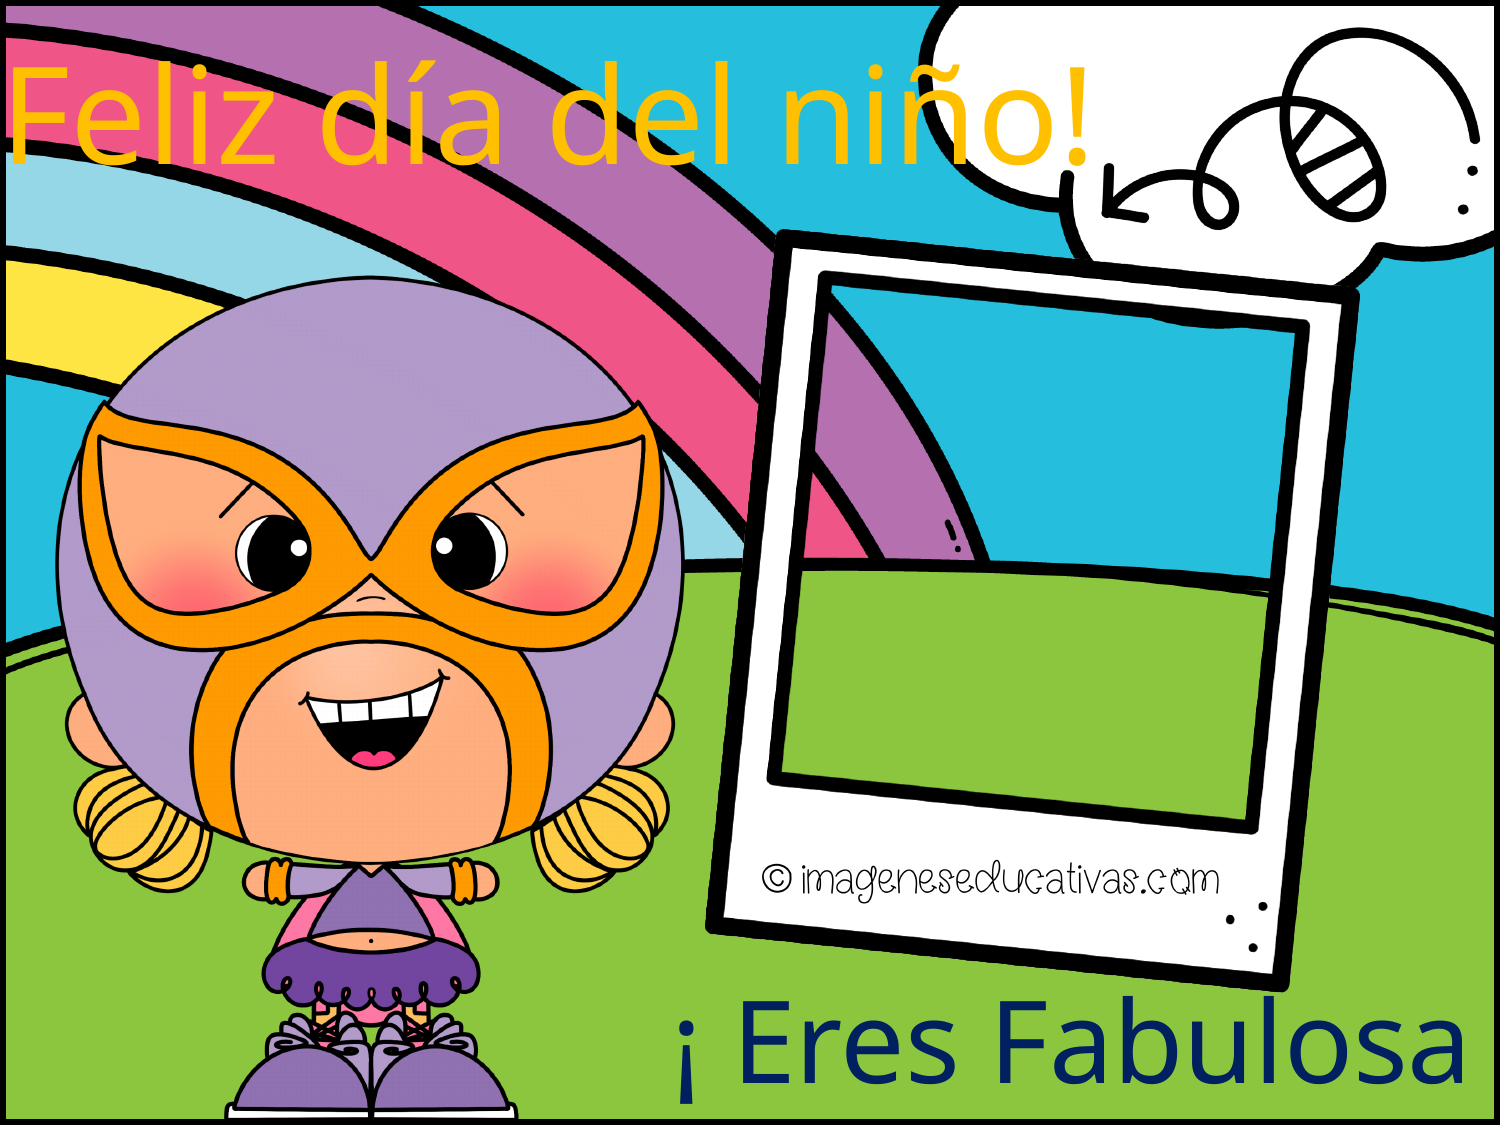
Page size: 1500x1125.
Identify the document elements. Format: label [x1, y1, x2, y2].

picture [735, 0, 1392, 965]
text_box [0, 0, 1500, 1125]
picture [36, 255, 704, 1125]
